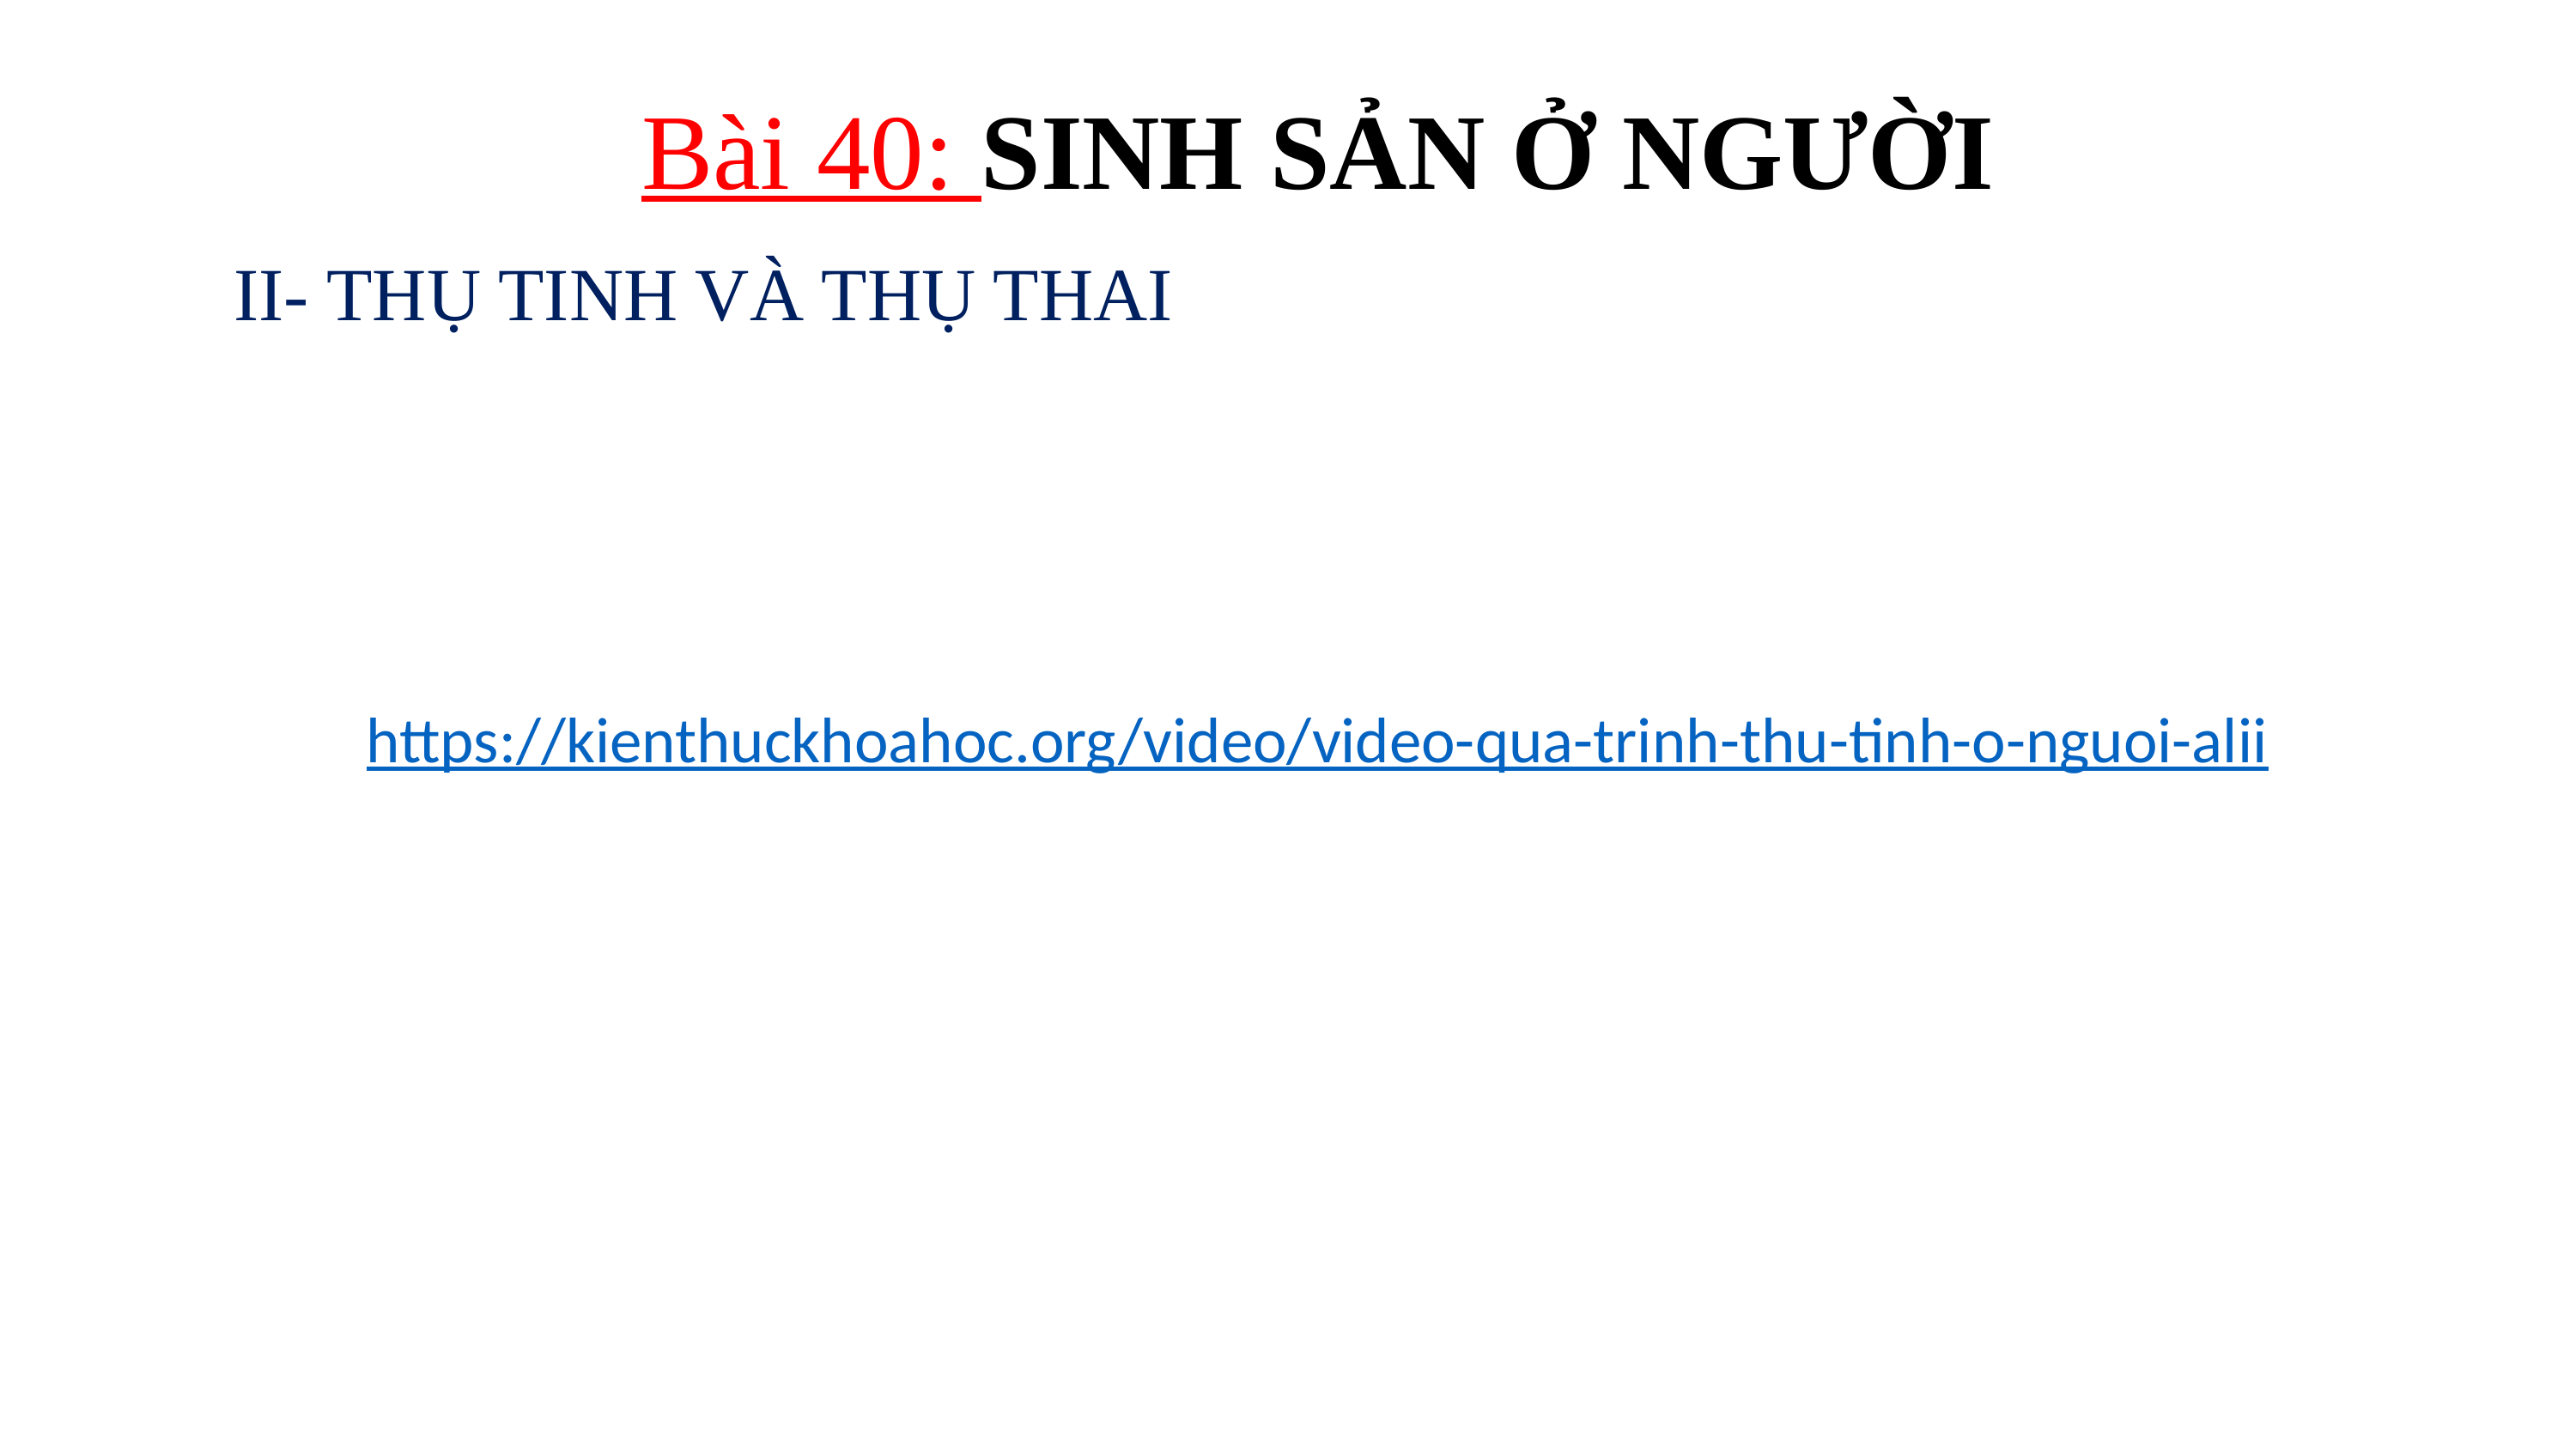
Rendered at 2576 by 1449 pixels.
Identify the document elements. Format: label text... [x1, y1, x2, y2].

text_box Bài 40: SINH SẢN Ở NGƯỜI [268, 1, 2367, 292]
text_box II- THỤ TINH VÀ THỤ THAI [85, 236, 1557, 346]
text_box https://kienthuckhoahoc.org/video/video-qua-trinh-thu-tinh-o-nguoi-alii [353, 692, 2282, 859]
